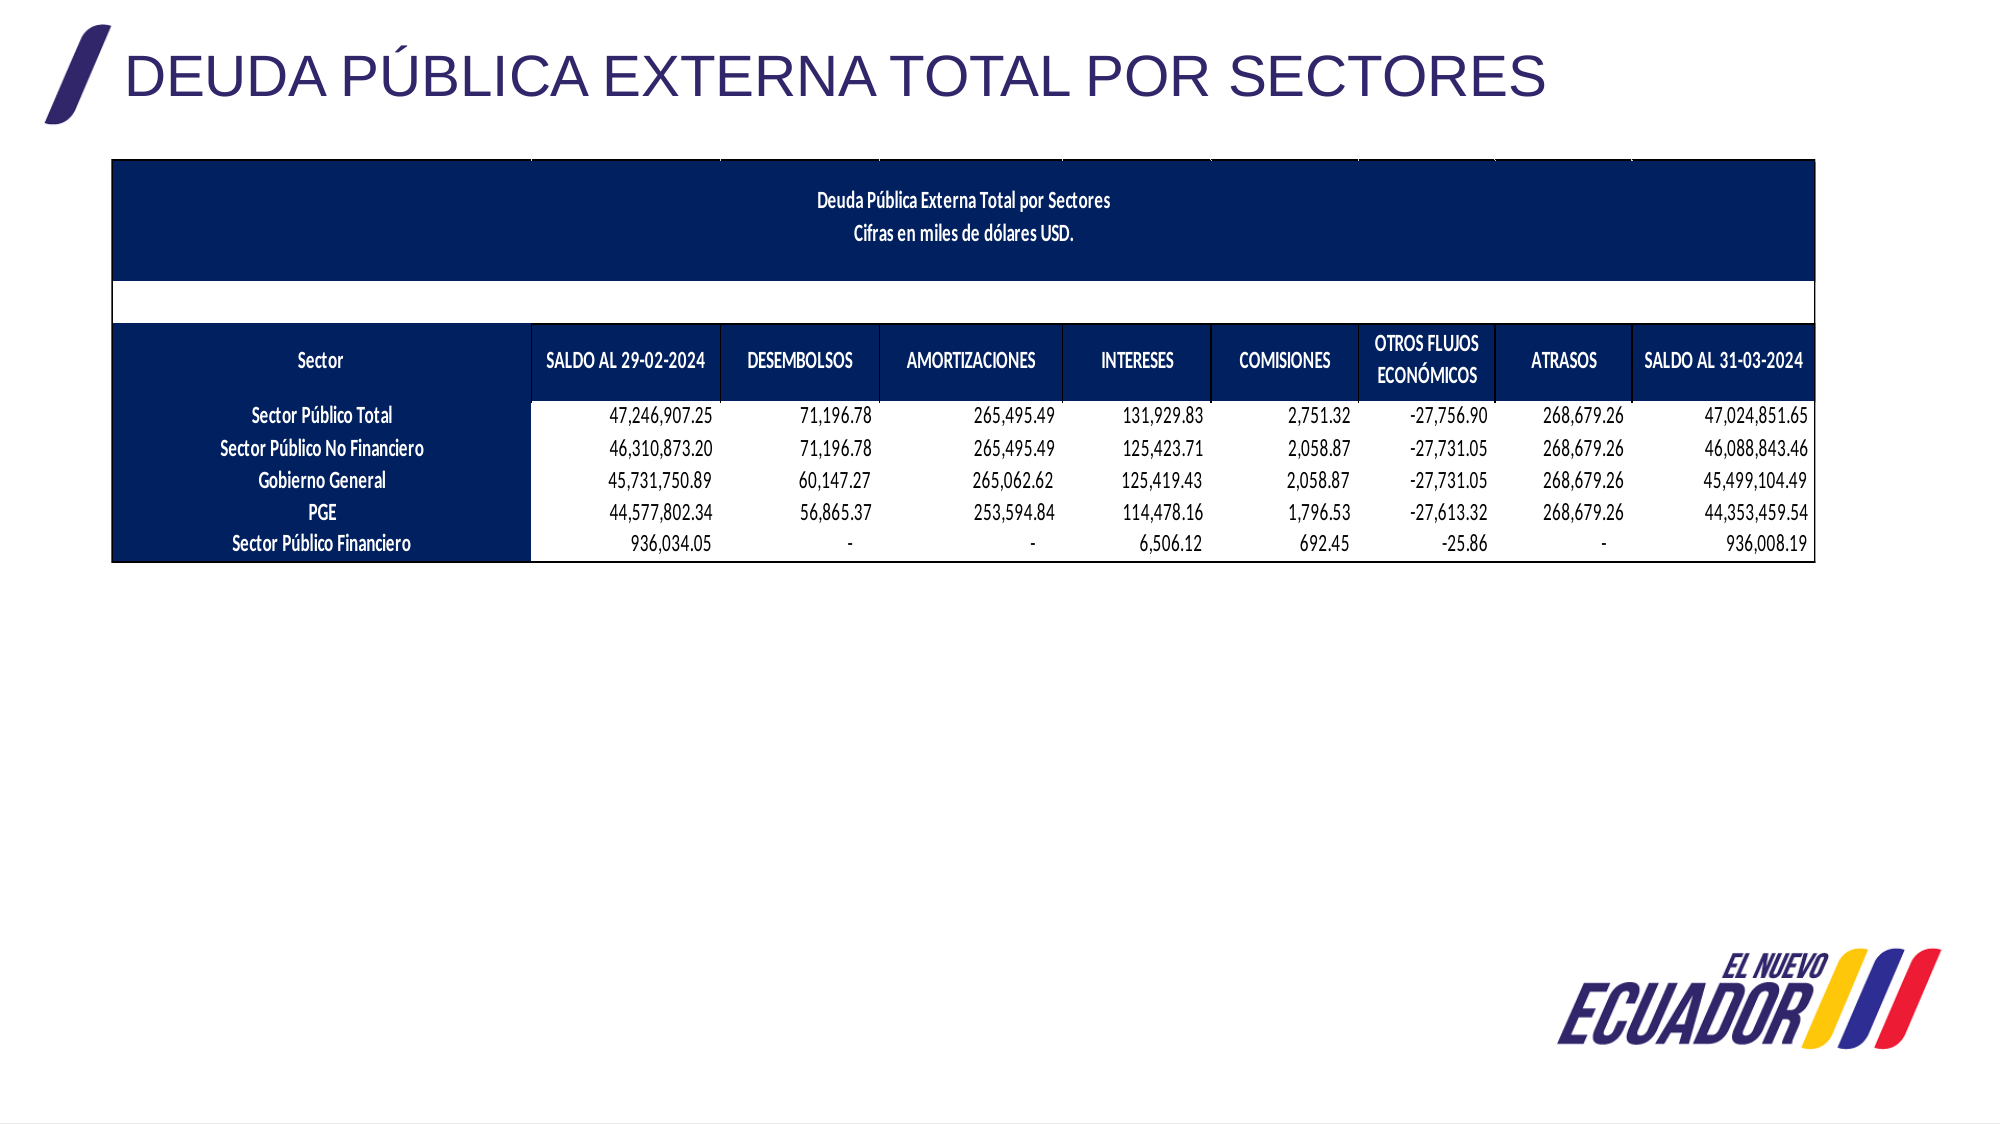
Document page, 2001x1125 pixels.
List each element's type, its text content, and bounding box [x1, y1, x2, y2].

title DEUDA PÚBLICA EXTERNA TOTAL POR SECTORES [0, 30, 1707, 126]
picture [0, 0, 2001, 1125]
